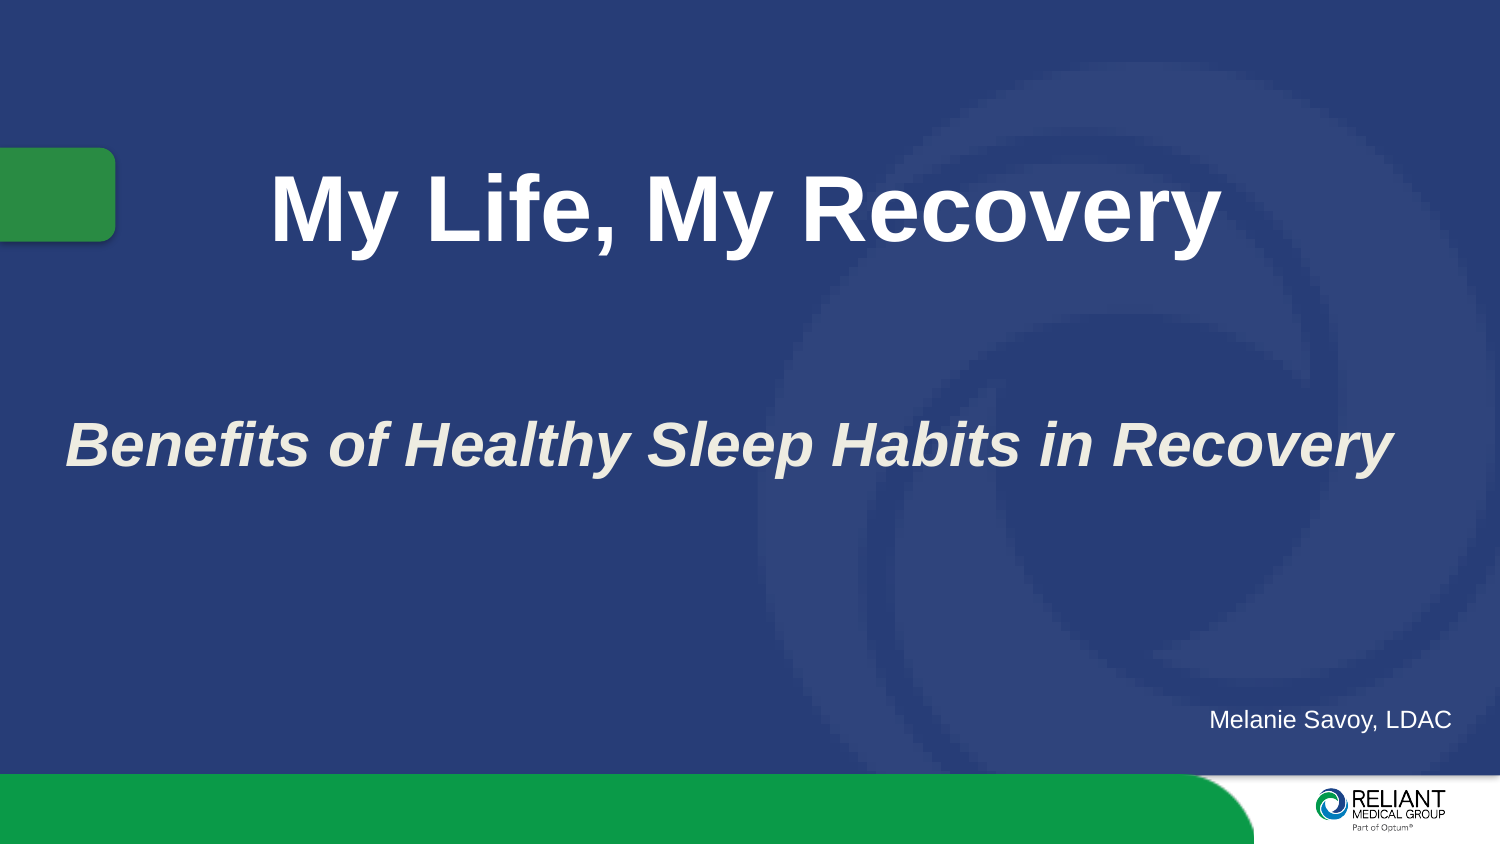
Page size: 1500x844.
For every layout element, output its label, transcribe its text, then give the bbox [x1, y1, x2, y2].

list Benefits of Healthy Sleep Habits in Recovery [65, 317, 1447, 451]
list My Life, My Recovery [139, 147, 1355, 282]
picture [1287, 769, 1469, 844]
text_box Melanie Savoy, LDAC [1194, 696, 1483, 741]
